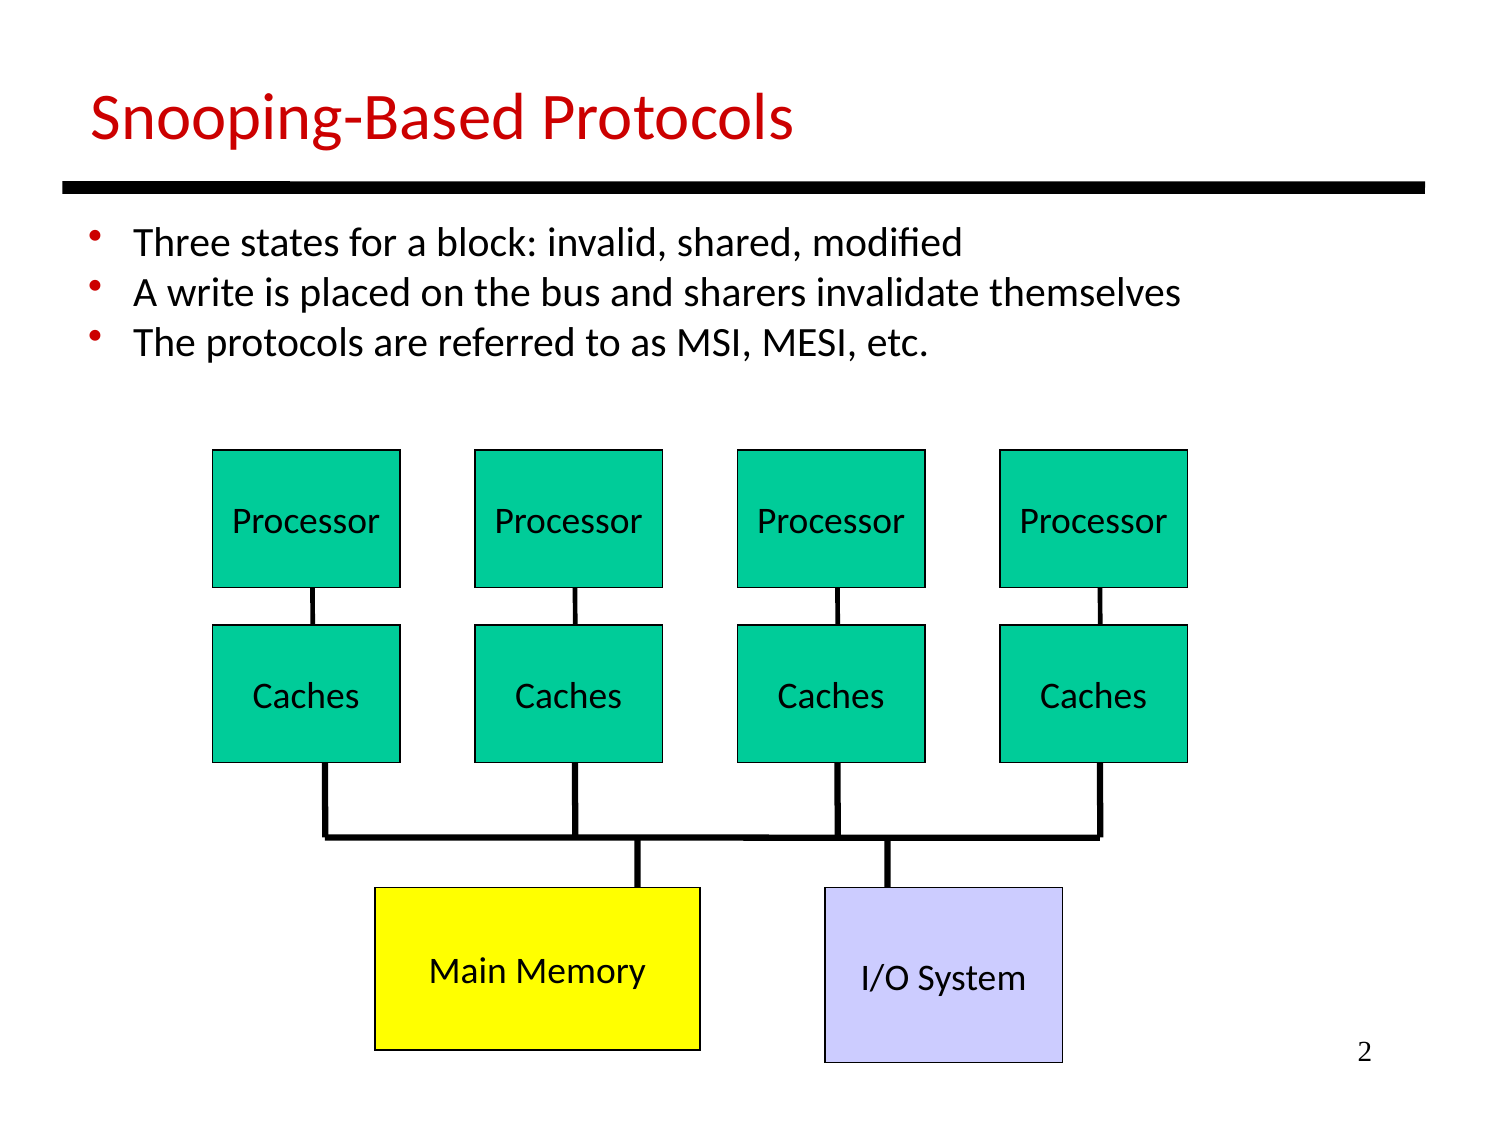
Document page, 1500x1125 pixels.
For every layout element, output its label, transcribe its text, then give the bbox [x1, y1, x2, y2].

text_box Processor [737, 449, 925, 588]
text_box Snooping-Based Protocols [75, 65, 810, 160]
text_box I/O System [824, 887, 1063, 1063]
text_box Processor [212, 449, 400, 588]
text_box Processor [999, 449, 1188, 588]
text_box Processor [474, 449, 663, 588]
text_box Caches [999, 624, 1188, 763]
slide_number 2 [1074, 1025, 1388, 1100]
text_box Three states for a block: invalid, shared, modified A write is placed on the bus and sharers invalidate themselves The protocols are referred to as MSI, MESI, etc. [73, 207, 1197, 373]
text_box Caches [212, 624, 400, 763]
text_box Main Memory [375, 887, 700, 1050]
text_box Caches [474, 624, 663, 763]
text_box Caches [737, 624, 925, 763]
